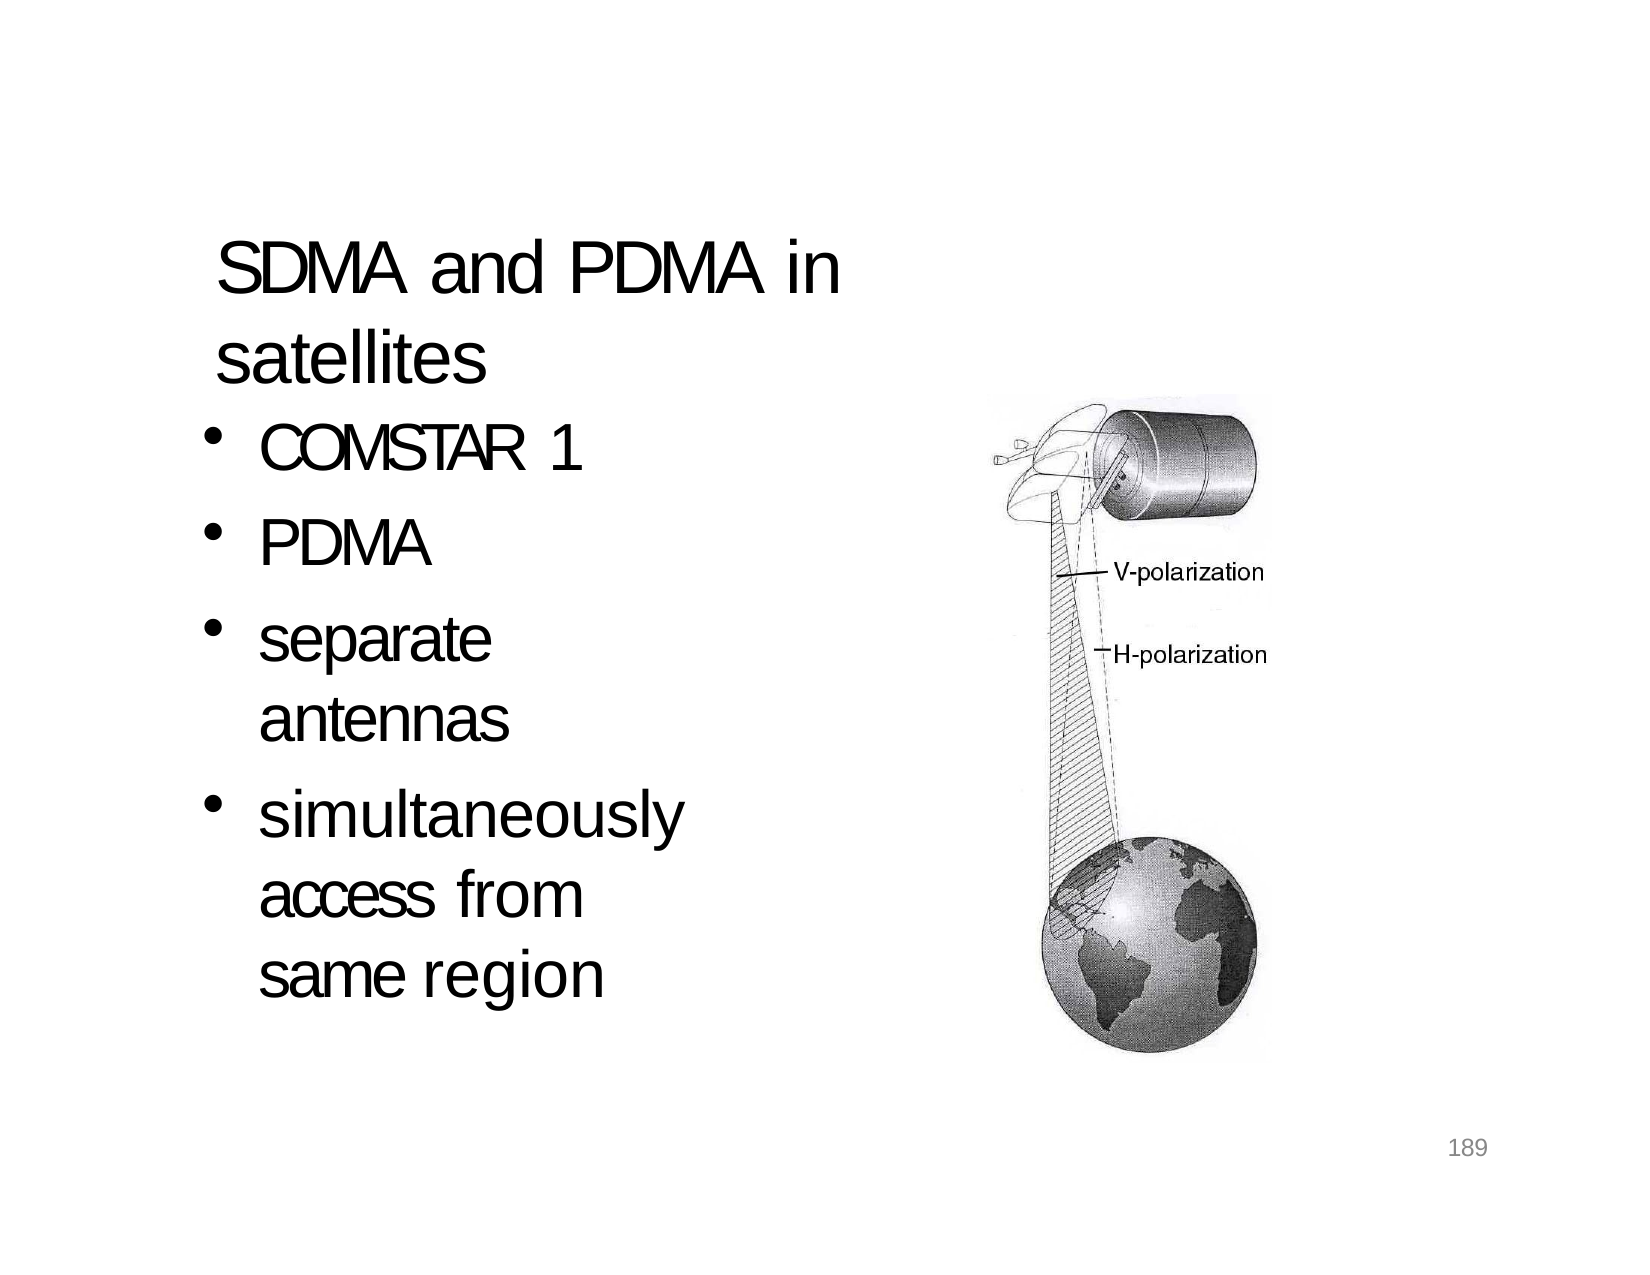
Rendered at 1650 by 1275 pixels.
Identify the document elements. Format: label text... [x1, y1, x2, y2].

text_box COMSTAR 1 PDMA separate antennas simultaneously access from same region [200, 385, 760, 1011]
slide_number 189 [1441, 1120, 1494, 1275]
title SDMA and PDMA in satellites [212, 216, 1105, 432]
picture [987, 394, 1273, 1063]
